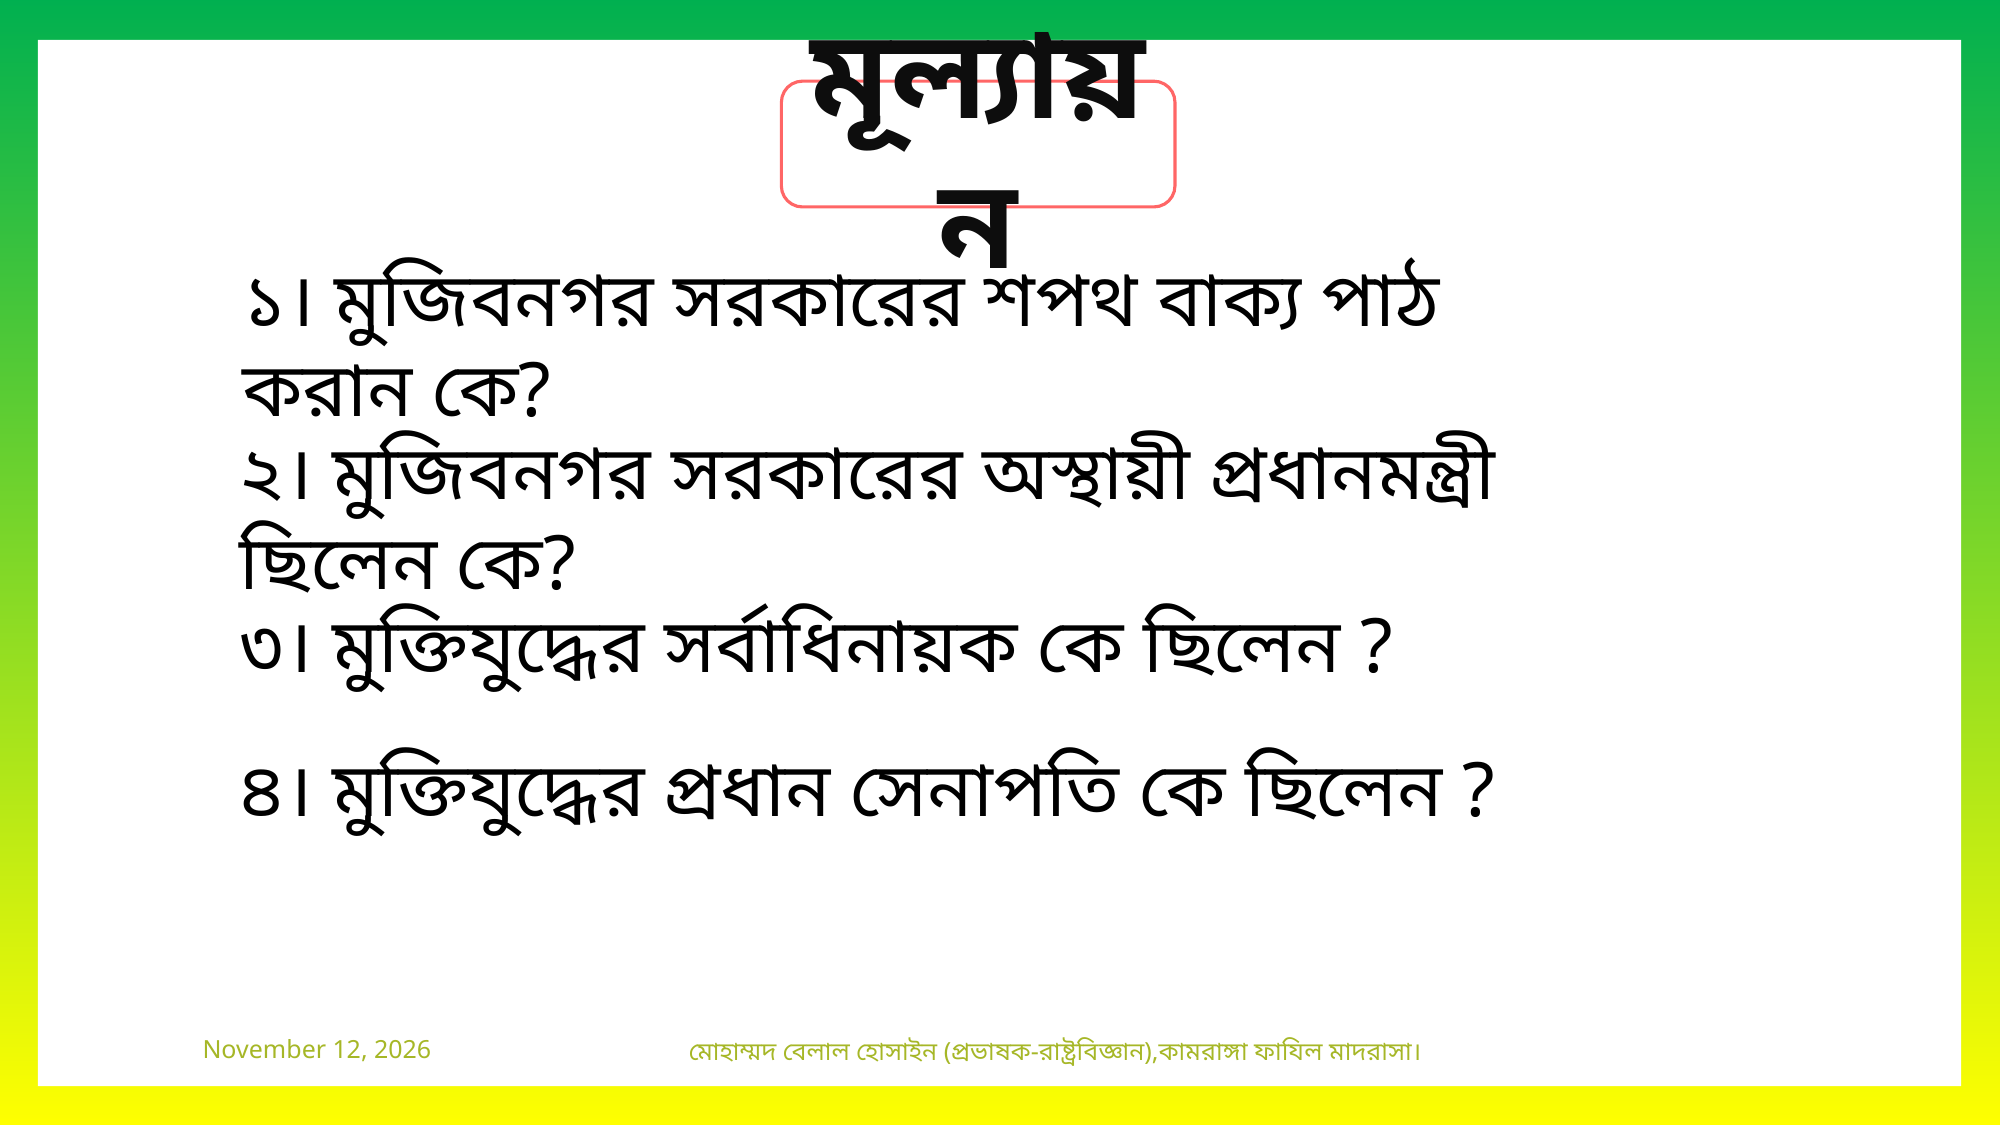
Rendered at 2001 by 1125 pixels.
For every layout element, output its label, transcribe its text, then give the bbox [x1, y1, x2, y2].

text_box ৩। মুক্তিযুদ্ধের সর্বাধিনায়ক কে ছিলেন ? [224, 590, 1513, 695]
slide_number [187, 1020, 570, 1081]
text_box ১। মুজিবনগর সরকারের শপথ বাক্য পাঠ করান কে? [227, 244, 1515, 439]
footer মোহাম্মদ বেলাল হোসাইন (প্রভাষক-রাষ্ট্রবিজ্ঞান),কামরাঙ্গা ফাযিল মাদরাসা। [647, 1020, 1463, 1081]
text_box ৪। মুক্তিযুদ্ধের প্রধান সেনাপতি কে ছিলেন ? [224, 734, 1513, 840]
text_box মূল্যায়ন [779, 79, 1177, 209]
text_box ২। মুজিবনগর সরকারের অস্থায়ী প্রধানমন্ত্রী ছিলেন কে? [224, 417, 1513, 590]
